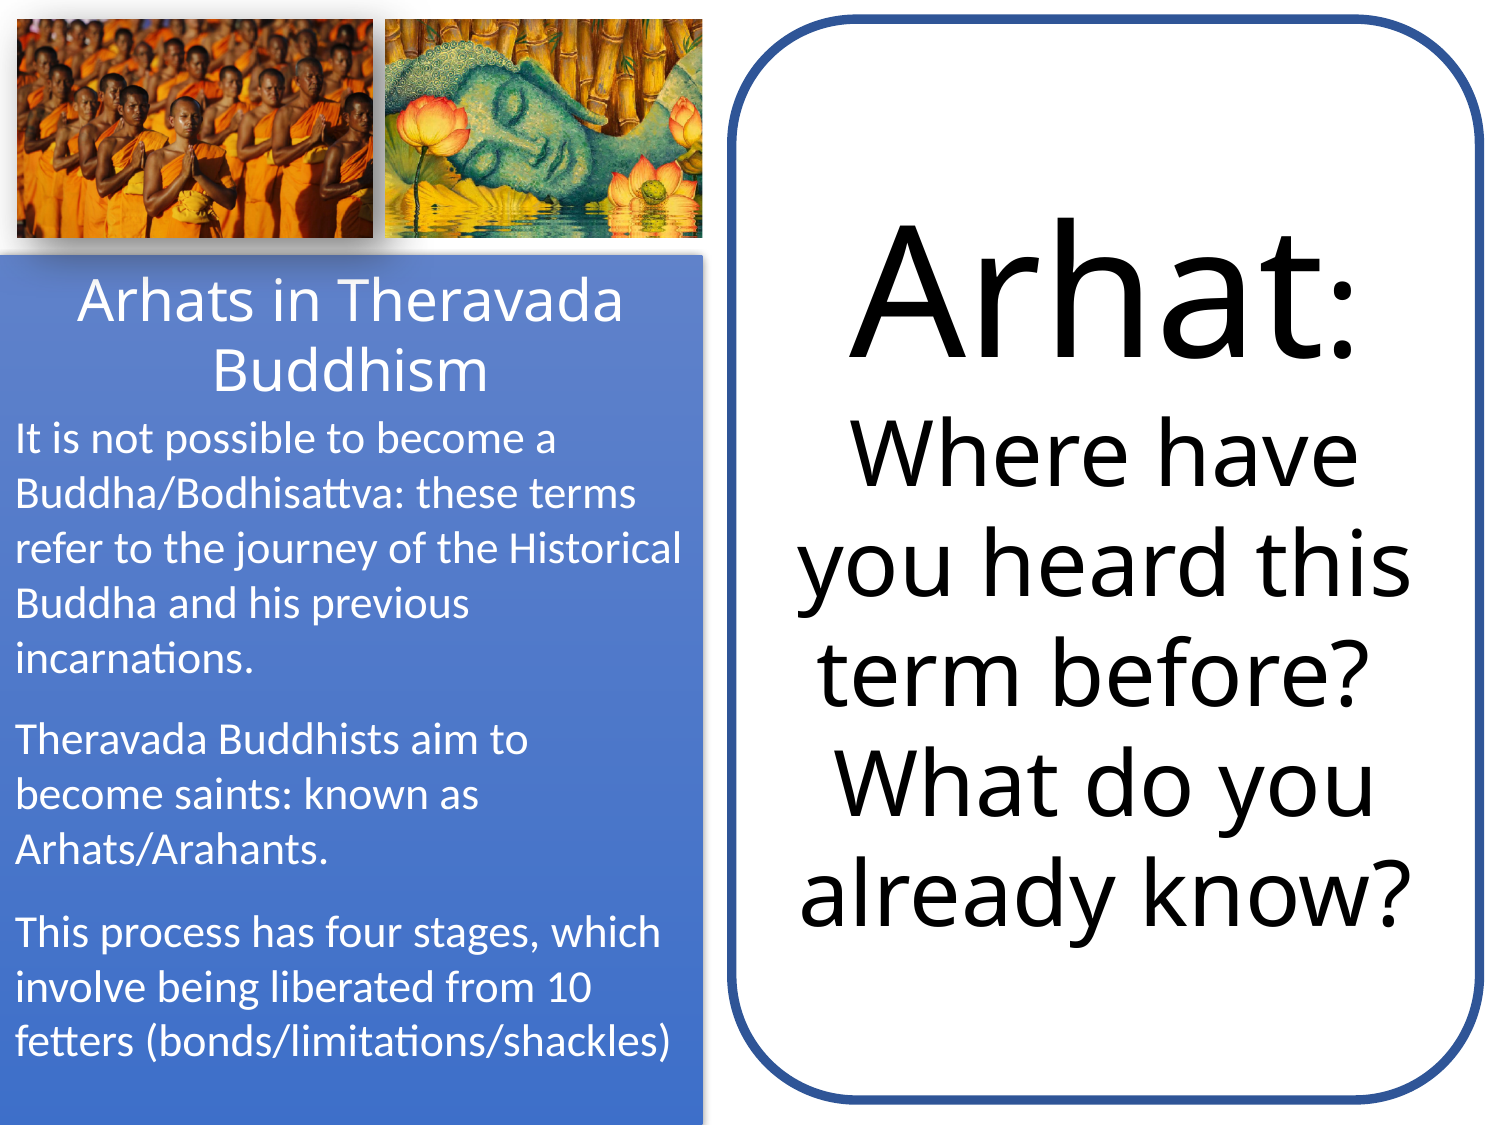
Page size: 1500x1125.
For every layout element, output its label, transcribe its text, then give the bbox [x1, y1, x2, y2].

text_box Arhats in Theravada Buddhism It is not possible to become a Buddha/Bodhisattva: these terms refer to the journey of the Historical Buddha and his previous incarnations. Theravada Buddhists aim to become saints: known as Arhats/Arahants. This process has four stages, which involve being liberated from 10 fetters (bonds/limitations/shackles) [0, 255, 703, 1125]
picture [385, 19, 703, 238]
picture [17, 19, 373, 238]
text_box Arhat: Where have you heard this term before? What do you already know? [730, 18, 1481, 1102]
